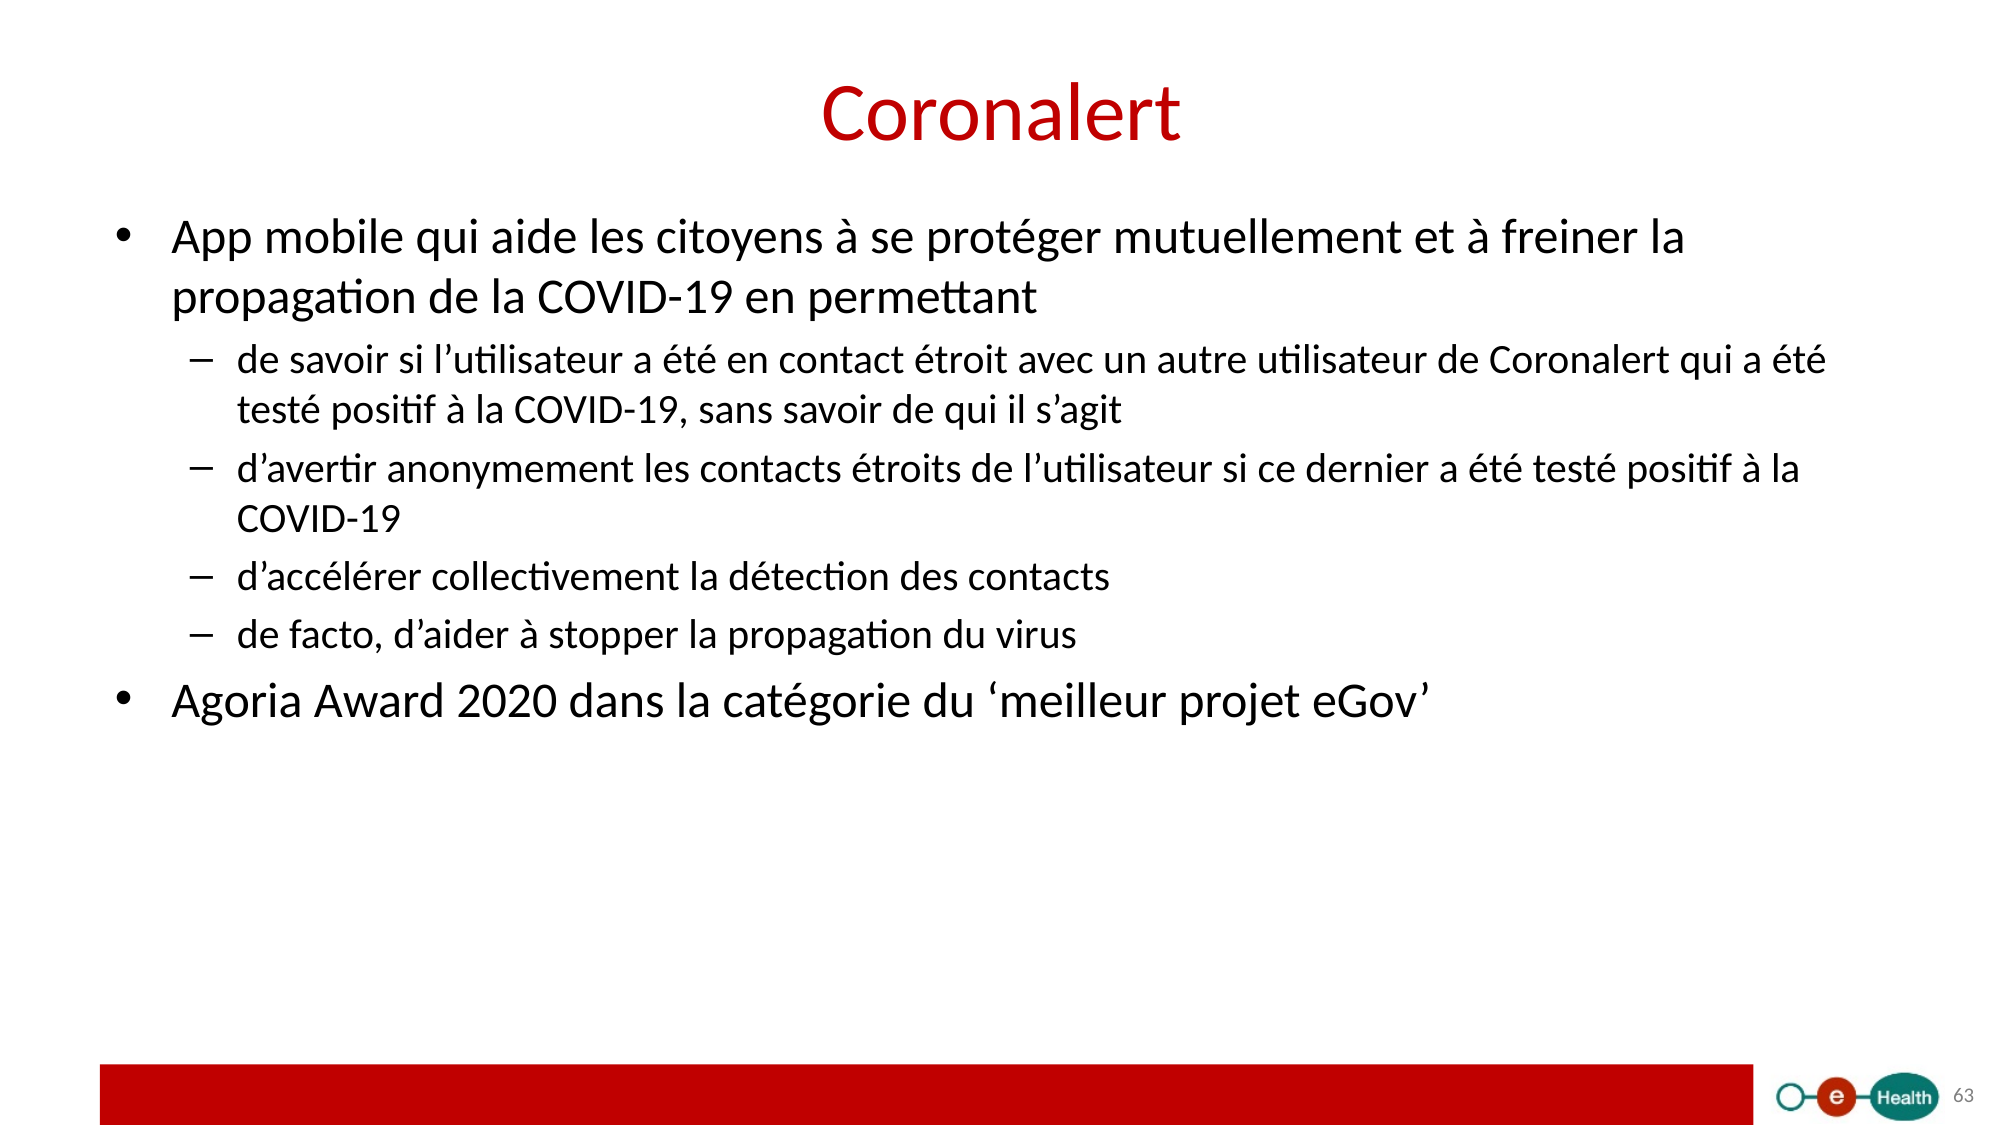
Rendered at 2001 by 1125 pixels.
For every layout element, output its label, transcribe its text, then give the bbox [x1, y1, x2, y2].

slide_number 63 [1824, 1064, 1990, 1125]
list App mobile qui aide les citoyens à se protéger mutuellement et à freiner la propagation de la COVID-19 en permettant de savoir si l’utilisateur a été en contact étroit avec un autre utilisateur de Coronalert qui a été testé positif à la COVID-19, sans savoir de qui il s’agit d’avertir anonymement les contacts étroits de l’utilisateur si ce dernier a été testé positif à la COVID-19 d’accélérer collectivement la détection des contacts de facto, d’aider à stopper la propagation du virus Agoria Award 2020 dans la catégorie du ‘meilleur projet eGov’ [99, 196, 1900, 1035]
title Coronalert [102, 30, 1903, 183]
picture [1767, 1064, 1824, 1124]
